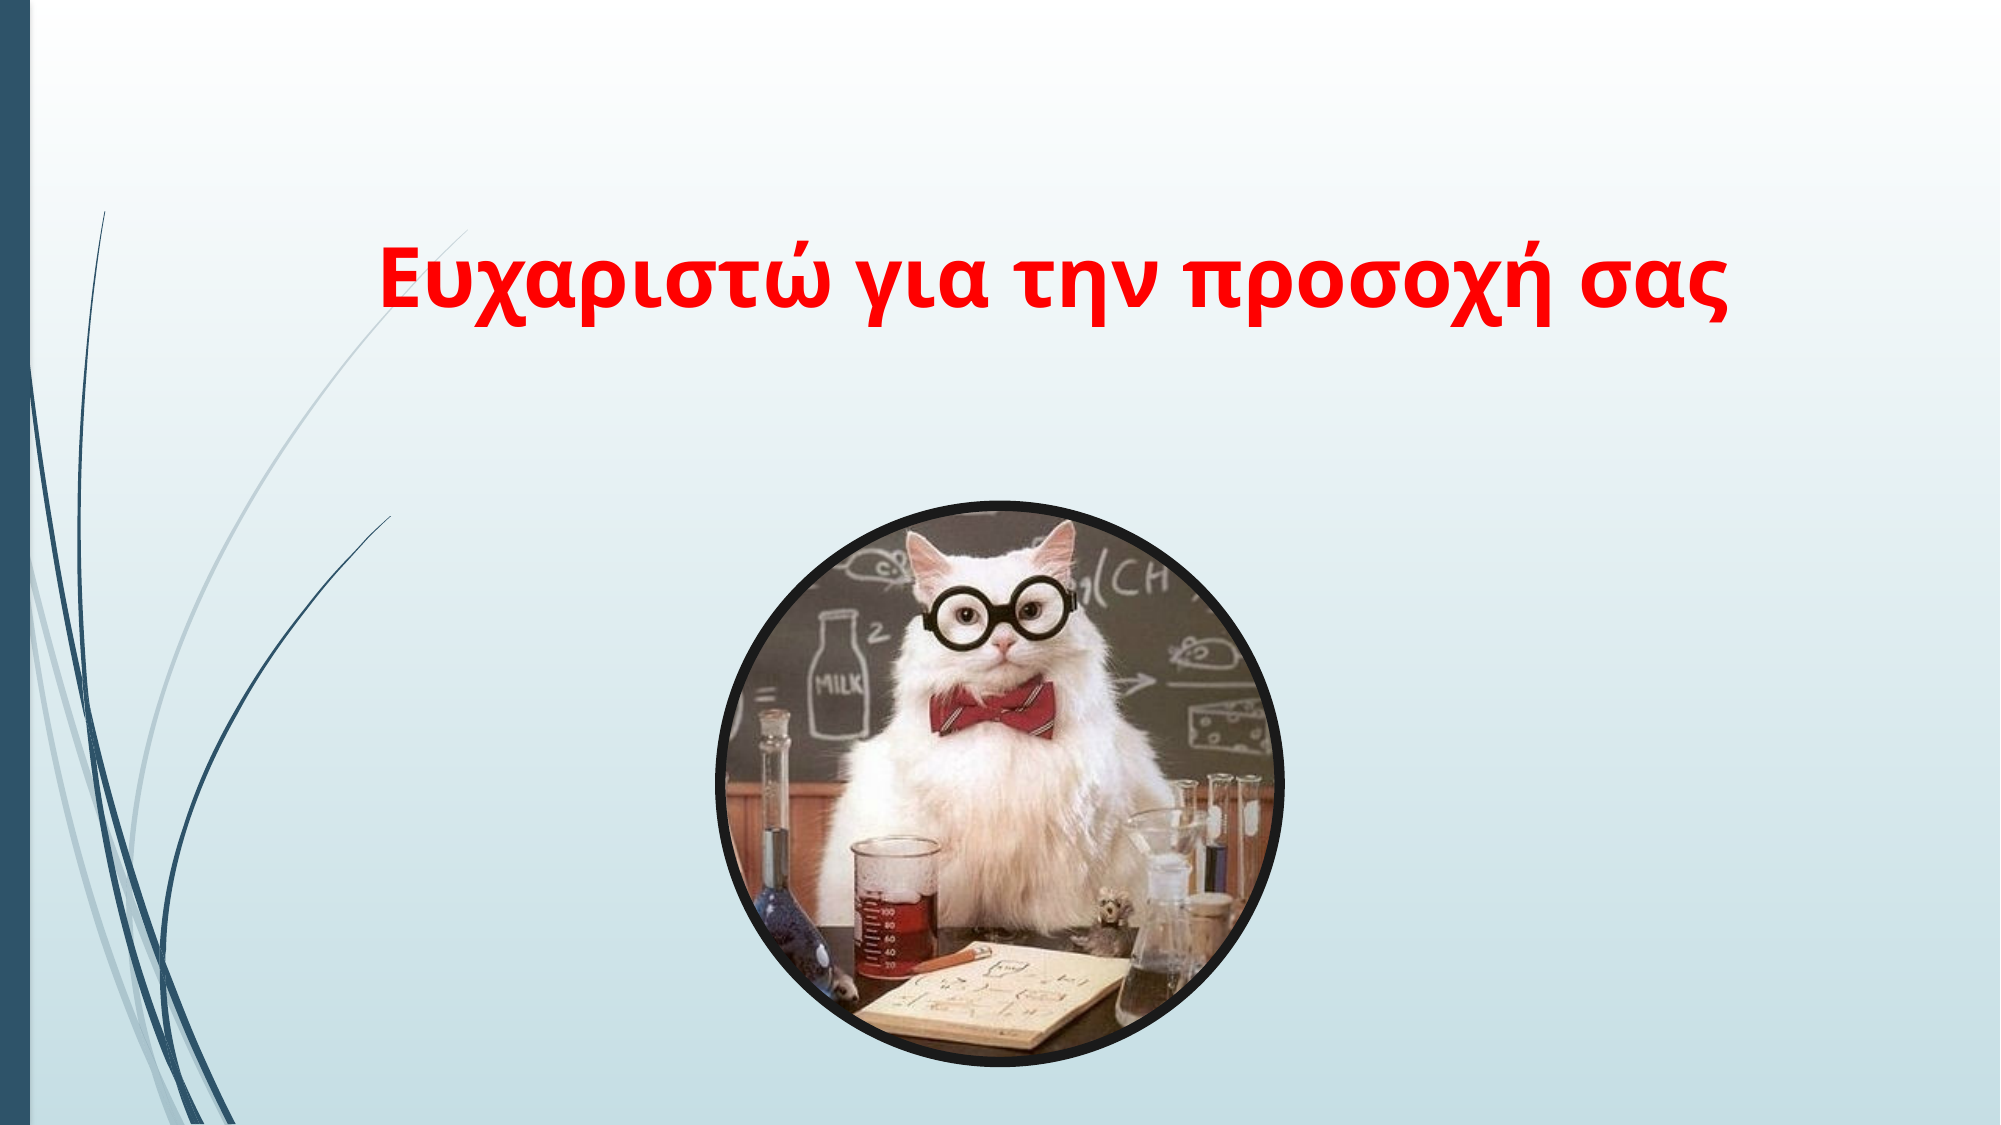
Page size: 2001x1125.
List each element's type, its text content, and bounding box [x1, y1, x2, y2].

text_box Ευχαριστώ για την προσοχή σας [361, 217, 1744, 332]
picture [719, 505, 1280, 1063]
